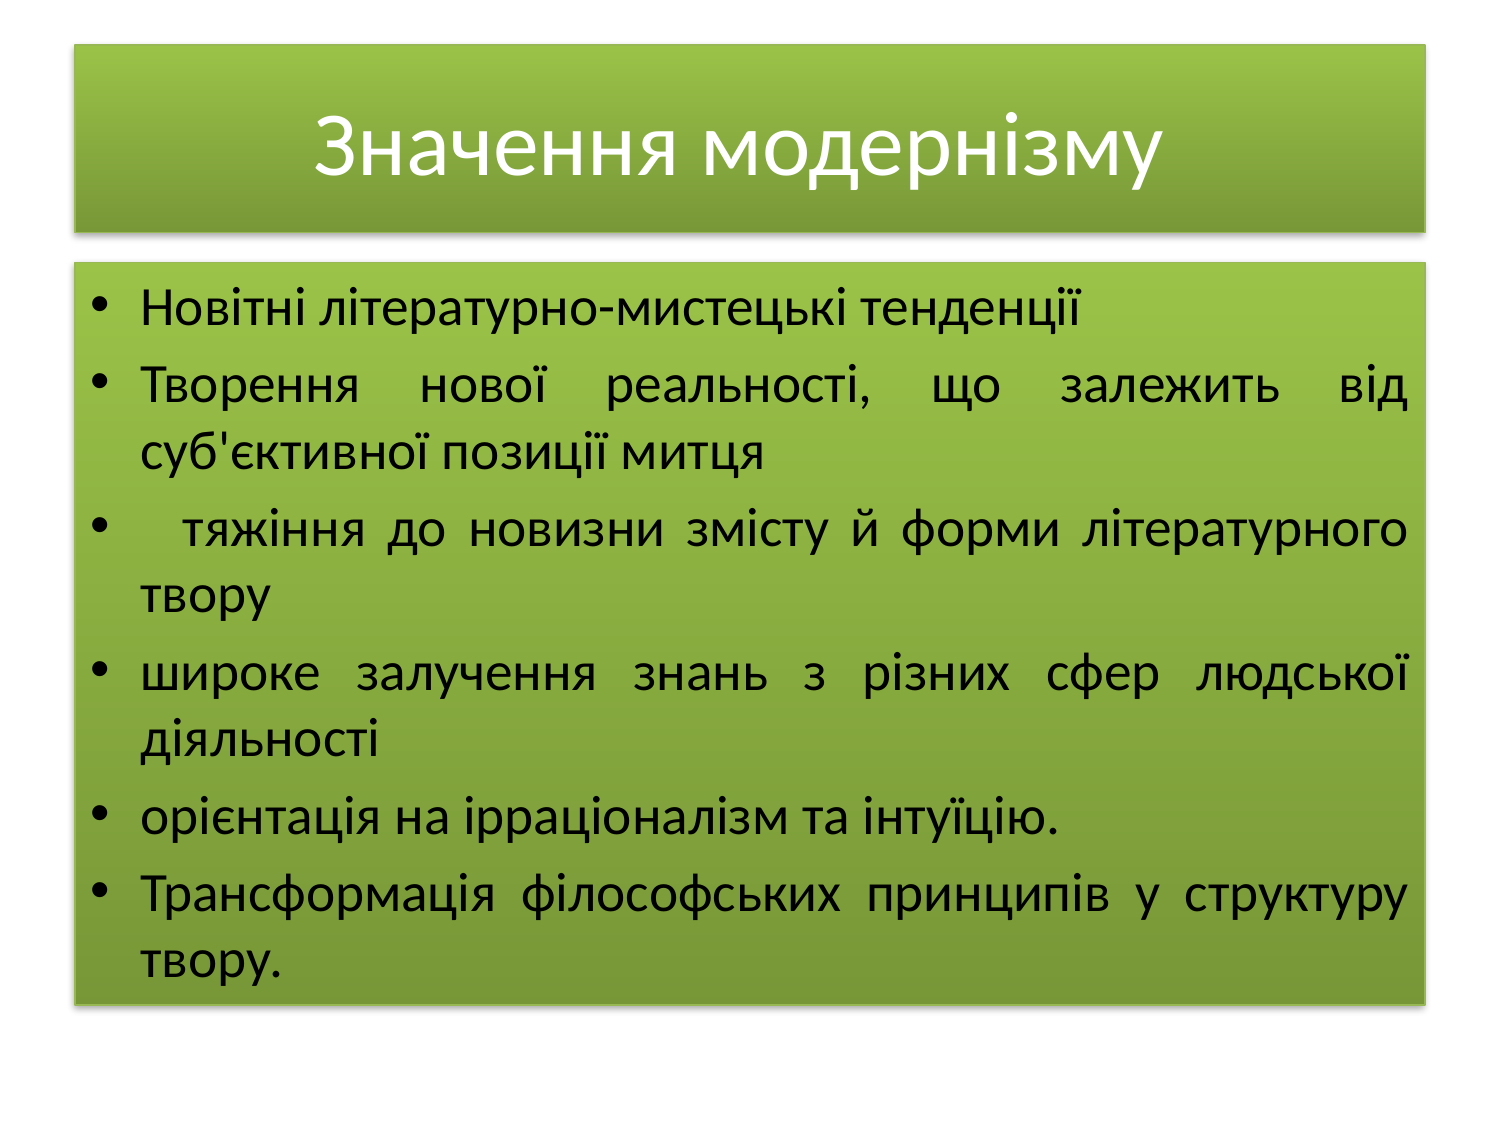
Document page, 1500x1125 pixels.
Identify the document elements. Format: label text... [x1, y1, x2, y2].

list Новітні літературно-мистецькі тенденції Творення нової реальності, що залежить від суб'єктивної позиції митця тяжіння до новизни змісту й форми літературного твору широке залучення знань з різних сфер людської діяльності орієнтація на ірраціоналізм та інтуїцію. Трансформація філософських принципів у структуру твору. [74, 262, 1426, 1006]
title Значення модернізму [74, 44, 1426, 233]
